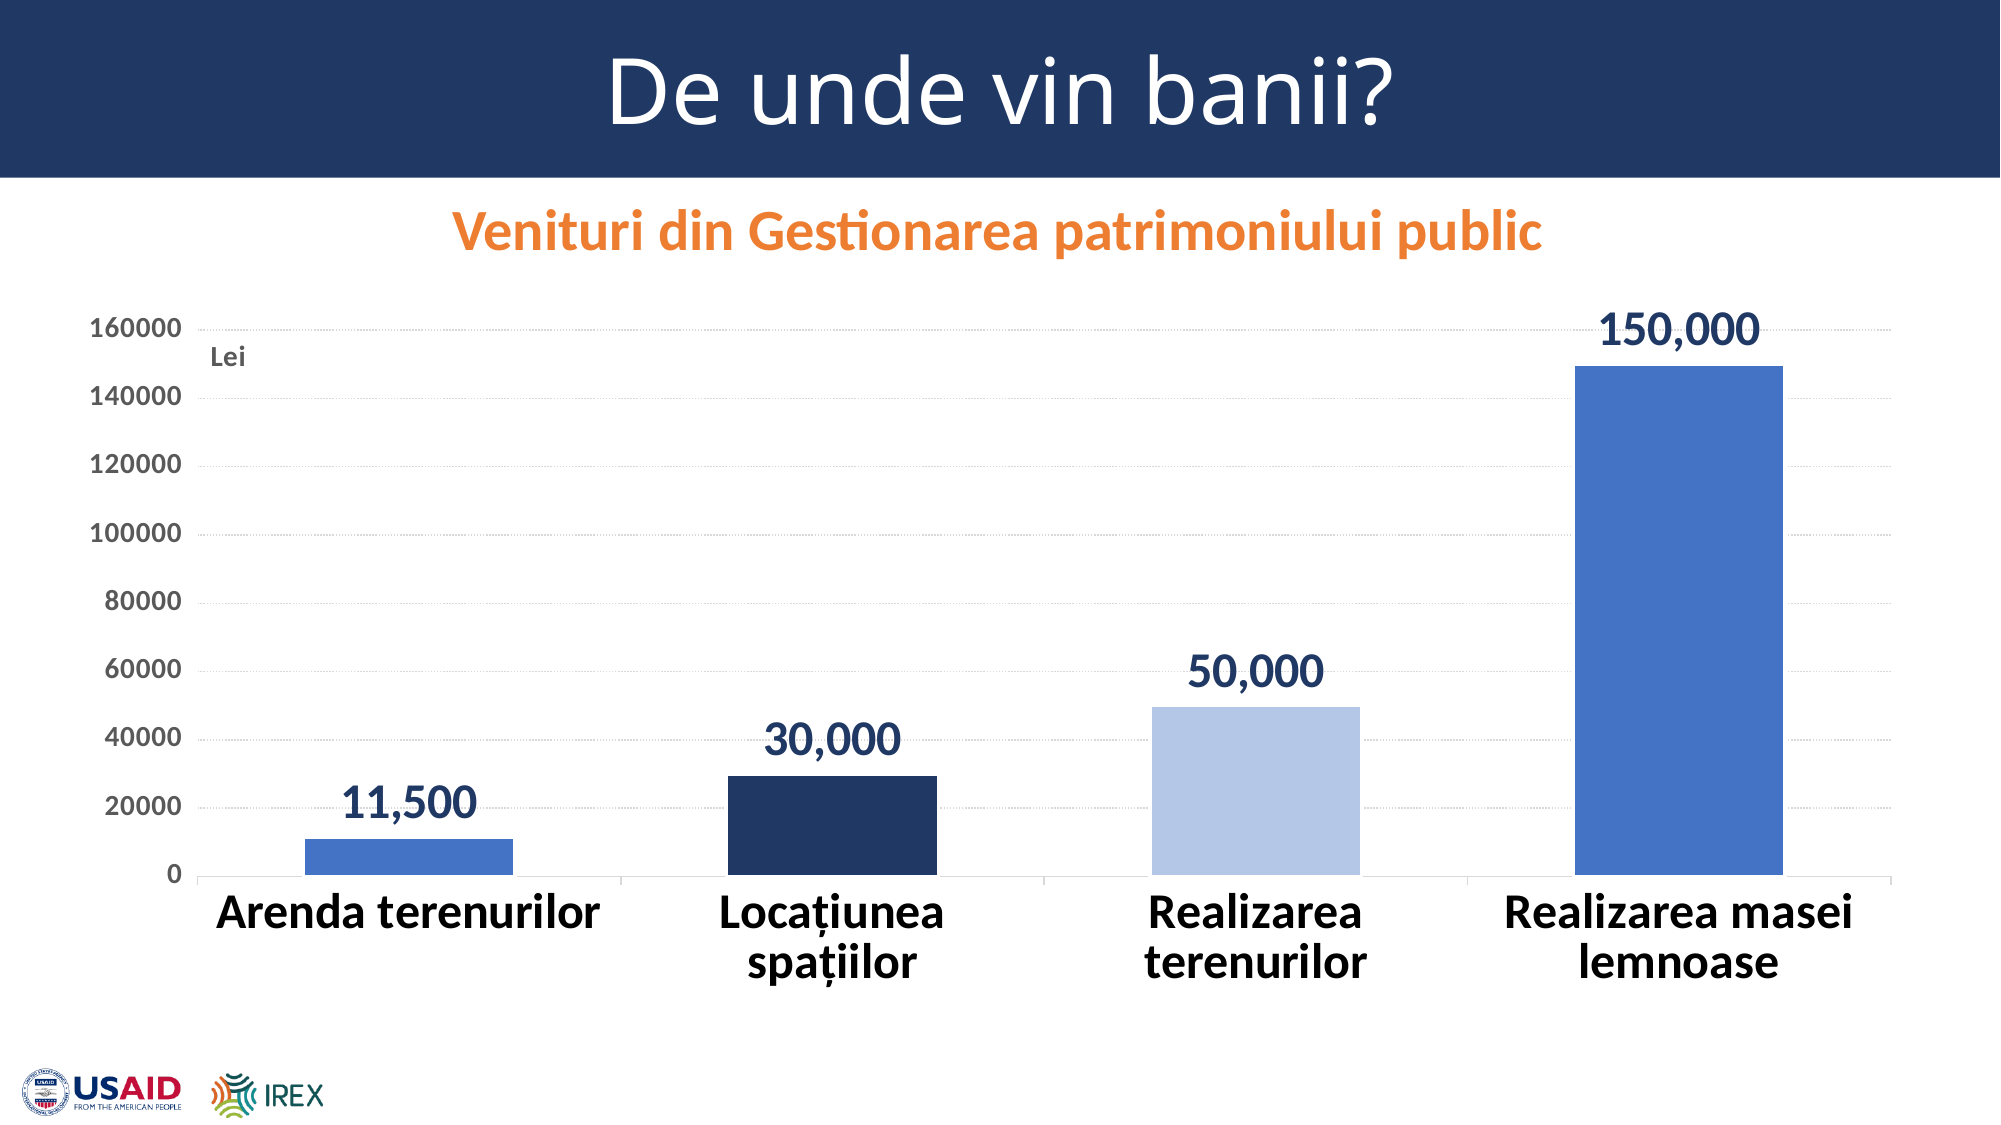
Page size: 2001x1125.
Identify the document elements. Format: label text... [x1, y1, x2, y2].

chart [34, 270, 1954, 1087]
title De unde vin banii? [25, 38, 1975, 159]
text_box [0, 0, 2000, 179]
text_box Venituri din Gestionarea patrimoniului public [34, 185, 1975, 271]
picture [17, 1065, 191, 1118]
picture [200, 1062, 334, 1125]
